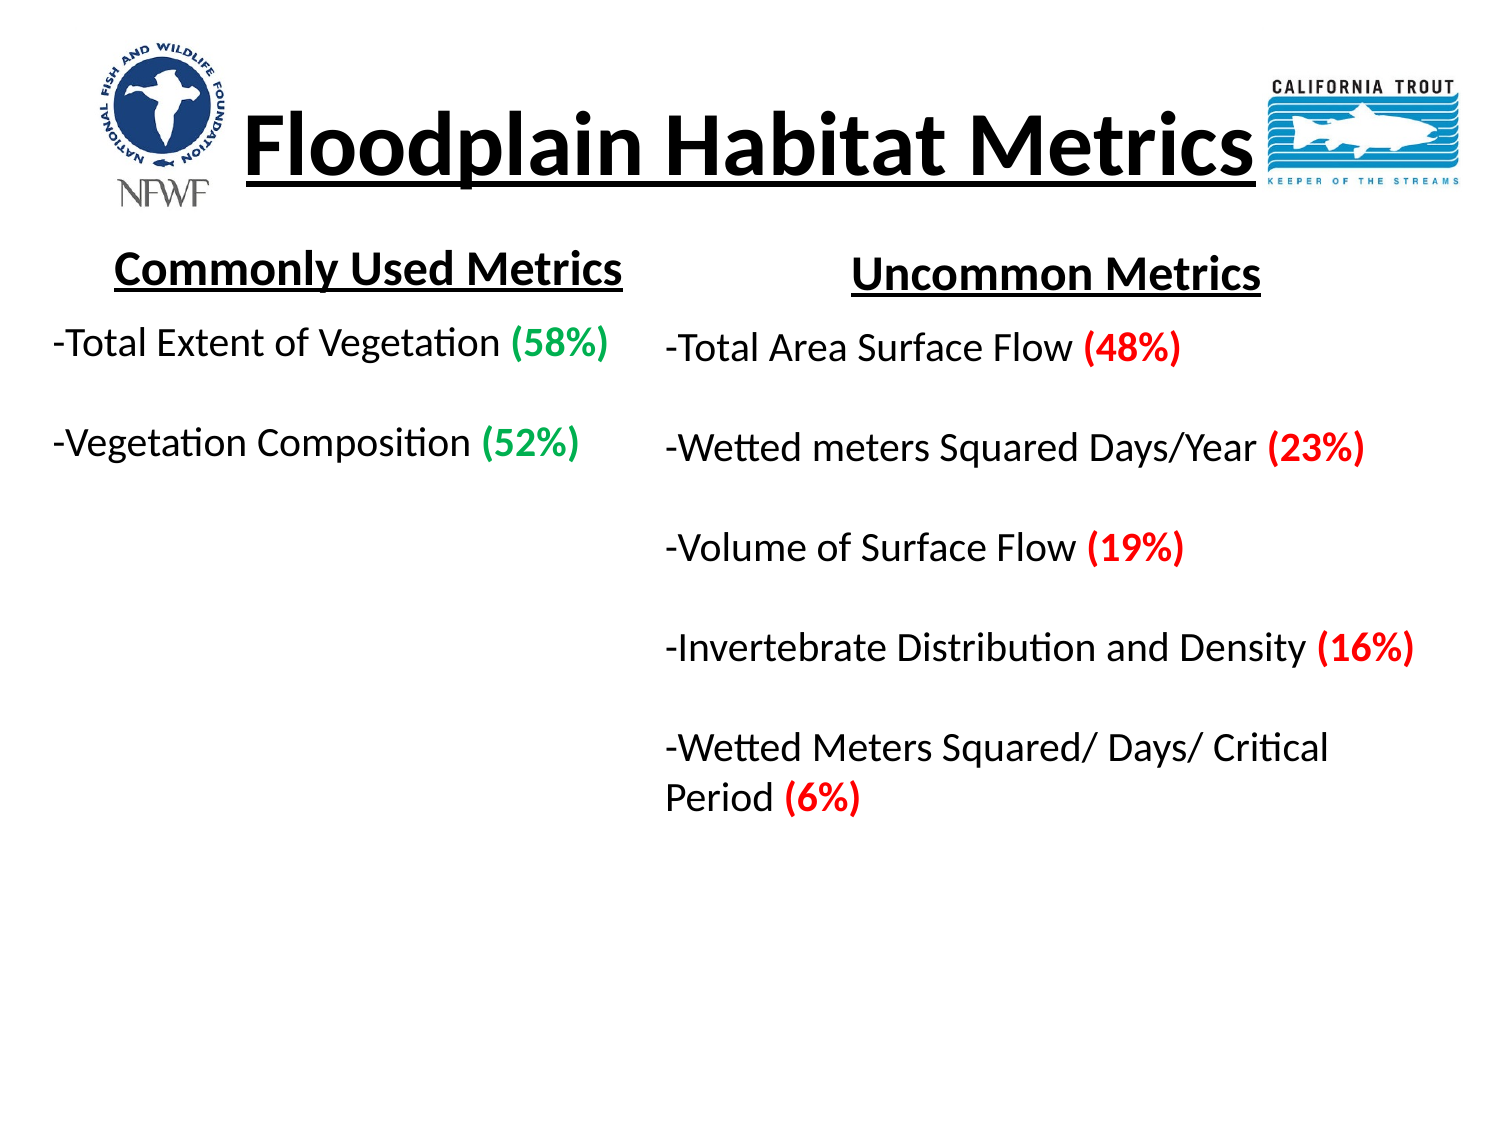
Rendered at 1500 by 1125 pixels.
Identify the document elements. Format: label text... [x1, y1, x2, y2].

text_box Commonly Used Metrics -Total Extent of Vegetation (58%) -Vegetation Composition (52%) [37, 227, 700, 1005]
picture [74, 27, 246, 228]
text_box Uncommon Metrics -Total Area Surface Flow (48%) -Wetted meters Squared Days/Year (23%) -Volume of Surface Flow (19%) -Invertebrate Distribution and Density (16%) -Wetted Meters Squared/ Days/ Critical Period (6%) [649, 232, 1463, 1010]
title Floodplain Habitat Metrics [249, 45, 1259, 232]
picture [1262, 27, 1463, 228]
